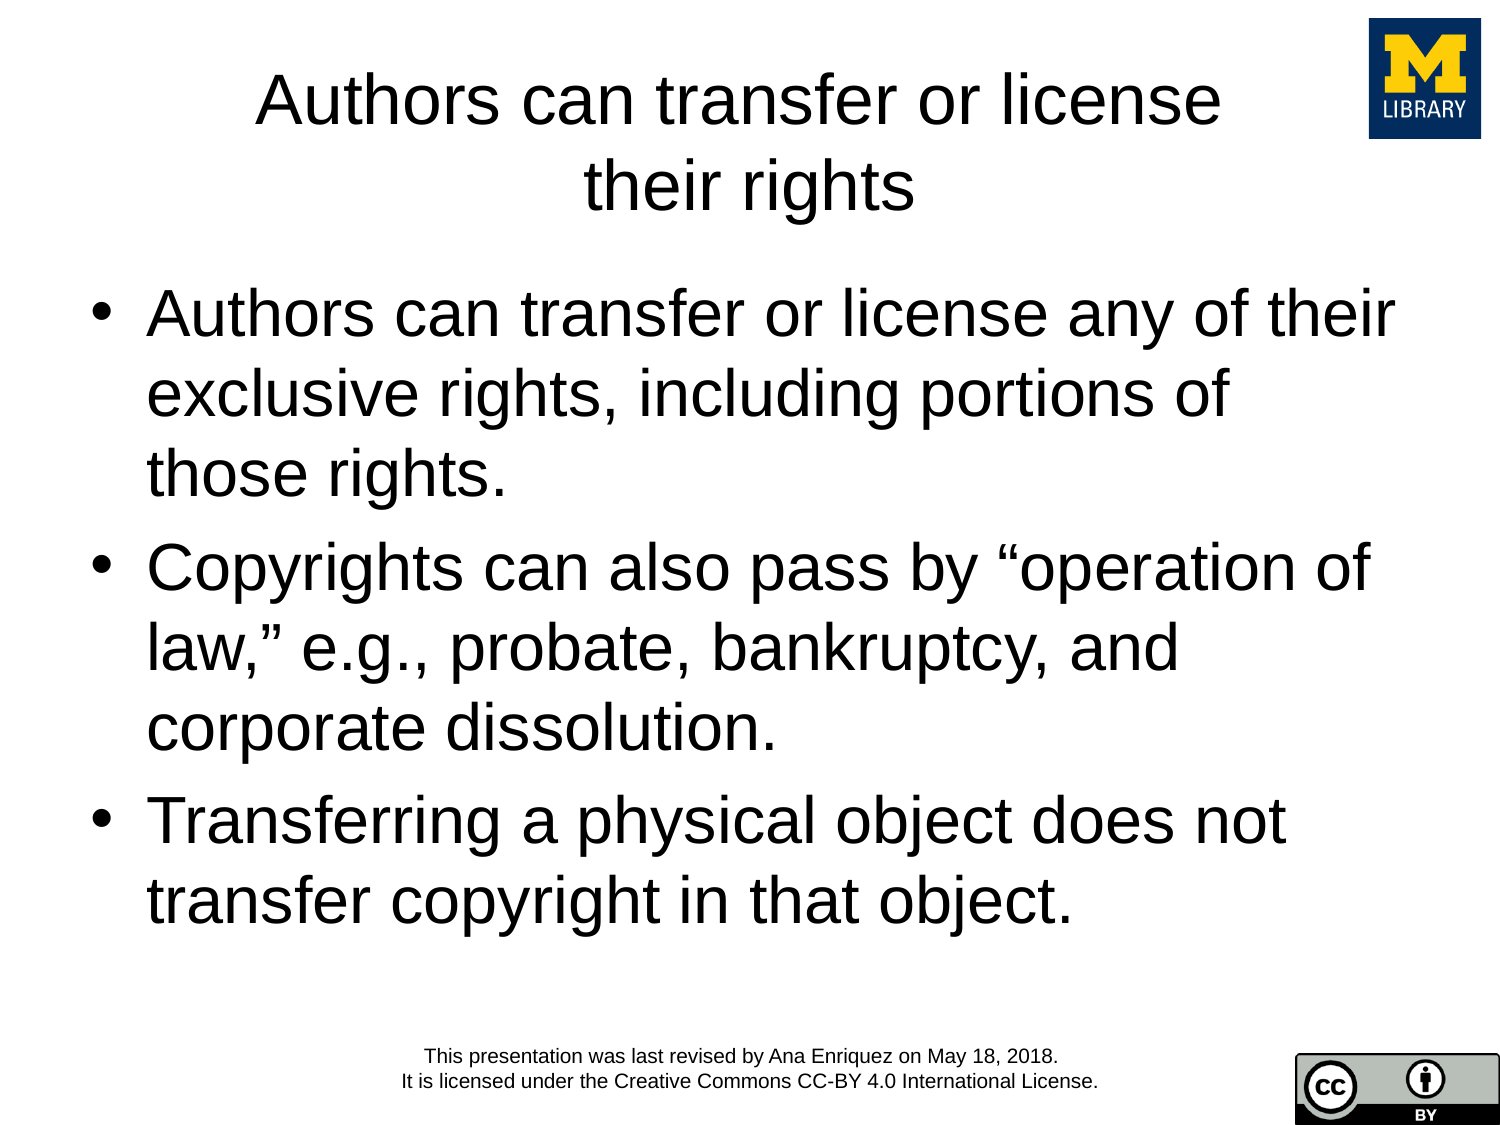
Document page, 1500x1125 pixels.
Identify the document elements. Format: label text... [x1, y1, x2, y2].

footer This presentation was last revised by Ana Enriquez on May 18, 2018. It is licensed under the Creative Commons CC-BY 4.0 International License. [75, 1034, 1425, 1095]
picture [1295, 1053, 1500, 1125]
title Authors can transfer or license their rights [75, 45, 1425, 233]
list Authors can transfer or license any of their exclusive rights, including portions of those rights. Copyrights can also pass by “operation of law,” e.g., probate, bankruptcy, and corporate dissolution. Transferring a physical object does not transfer copyright in that object. [75, 262, 1425, 1005]
